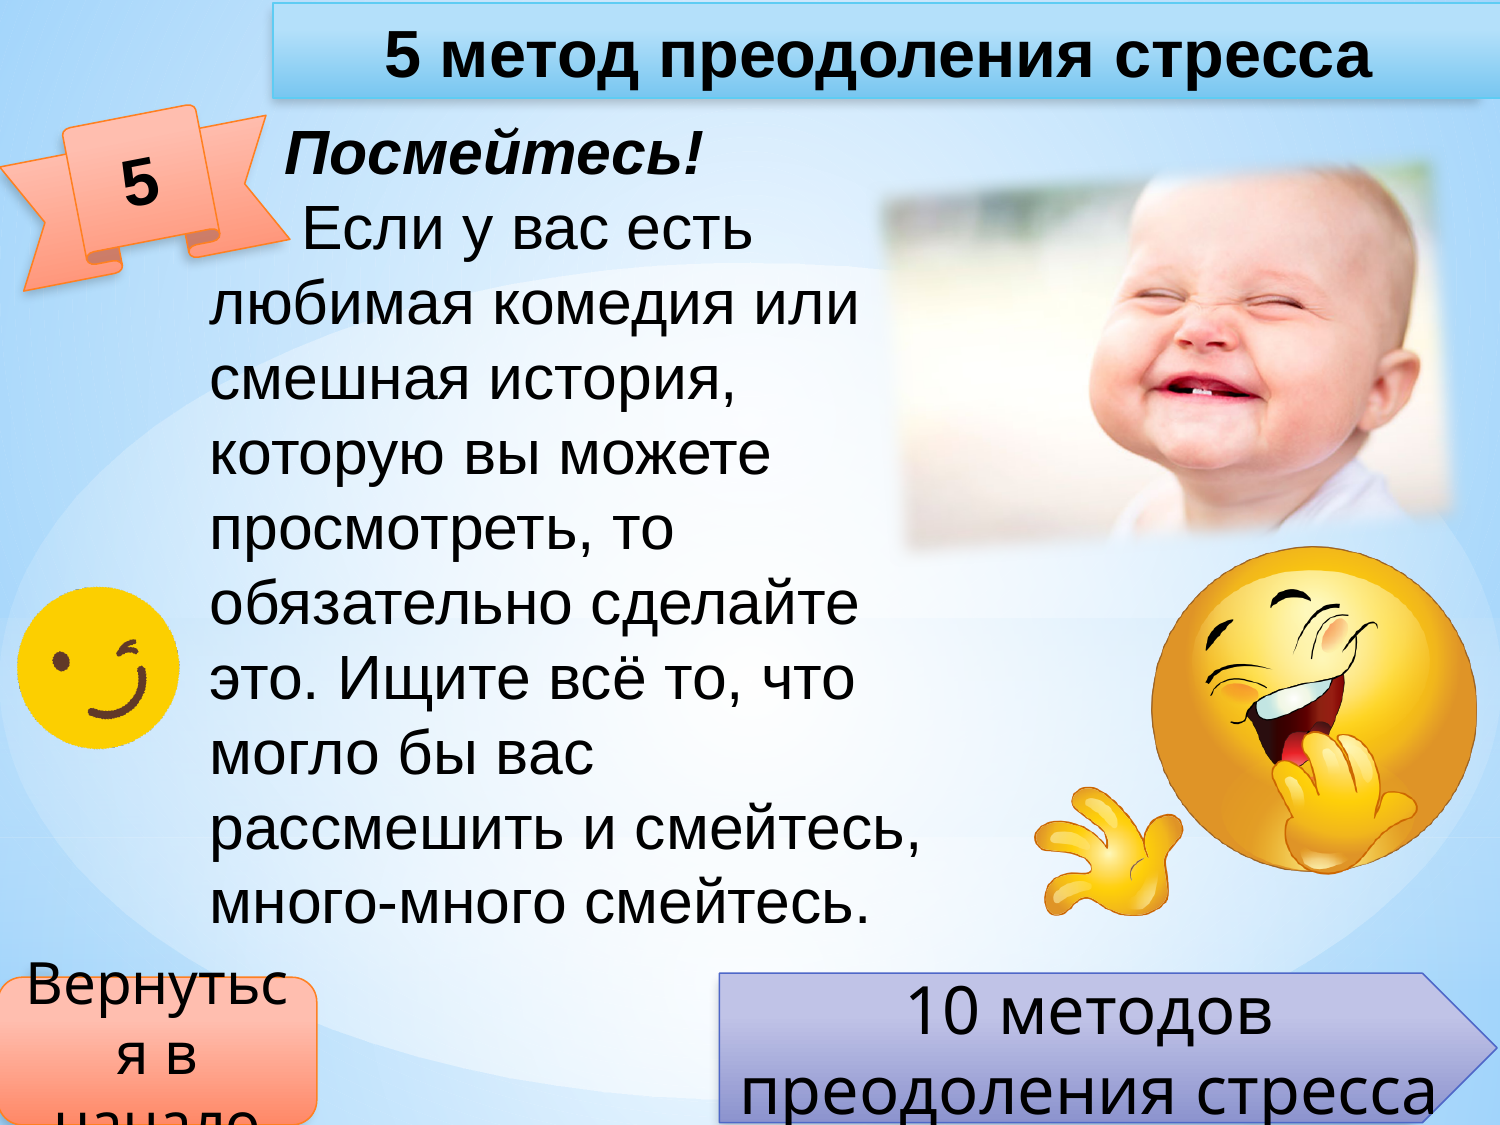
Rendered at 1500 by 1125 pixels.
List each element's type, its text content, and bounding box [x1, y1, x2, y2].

picture [875, 161, 1477, 916]
text_box 10 методов преодоления стресса [718, 972, 1498, 1124]
text_box Посмейтесь! Если у вас есть любимая комедия или смешная история, которую вы можете просмотреть, то обязательно сделайте это. Ищите всё то, что могло бы вас рассмешить и смейтесь, много-много смейтесь. [194, 104, 951, 989]
text_box Вернуться в начало [0, 976, 318, 1125]
text_box 5 метод преодоления стресса [272, 2, 1500, 99]
text_box 5 [0, 104, 291, 292]
picture [0, 570, 195, 765]
